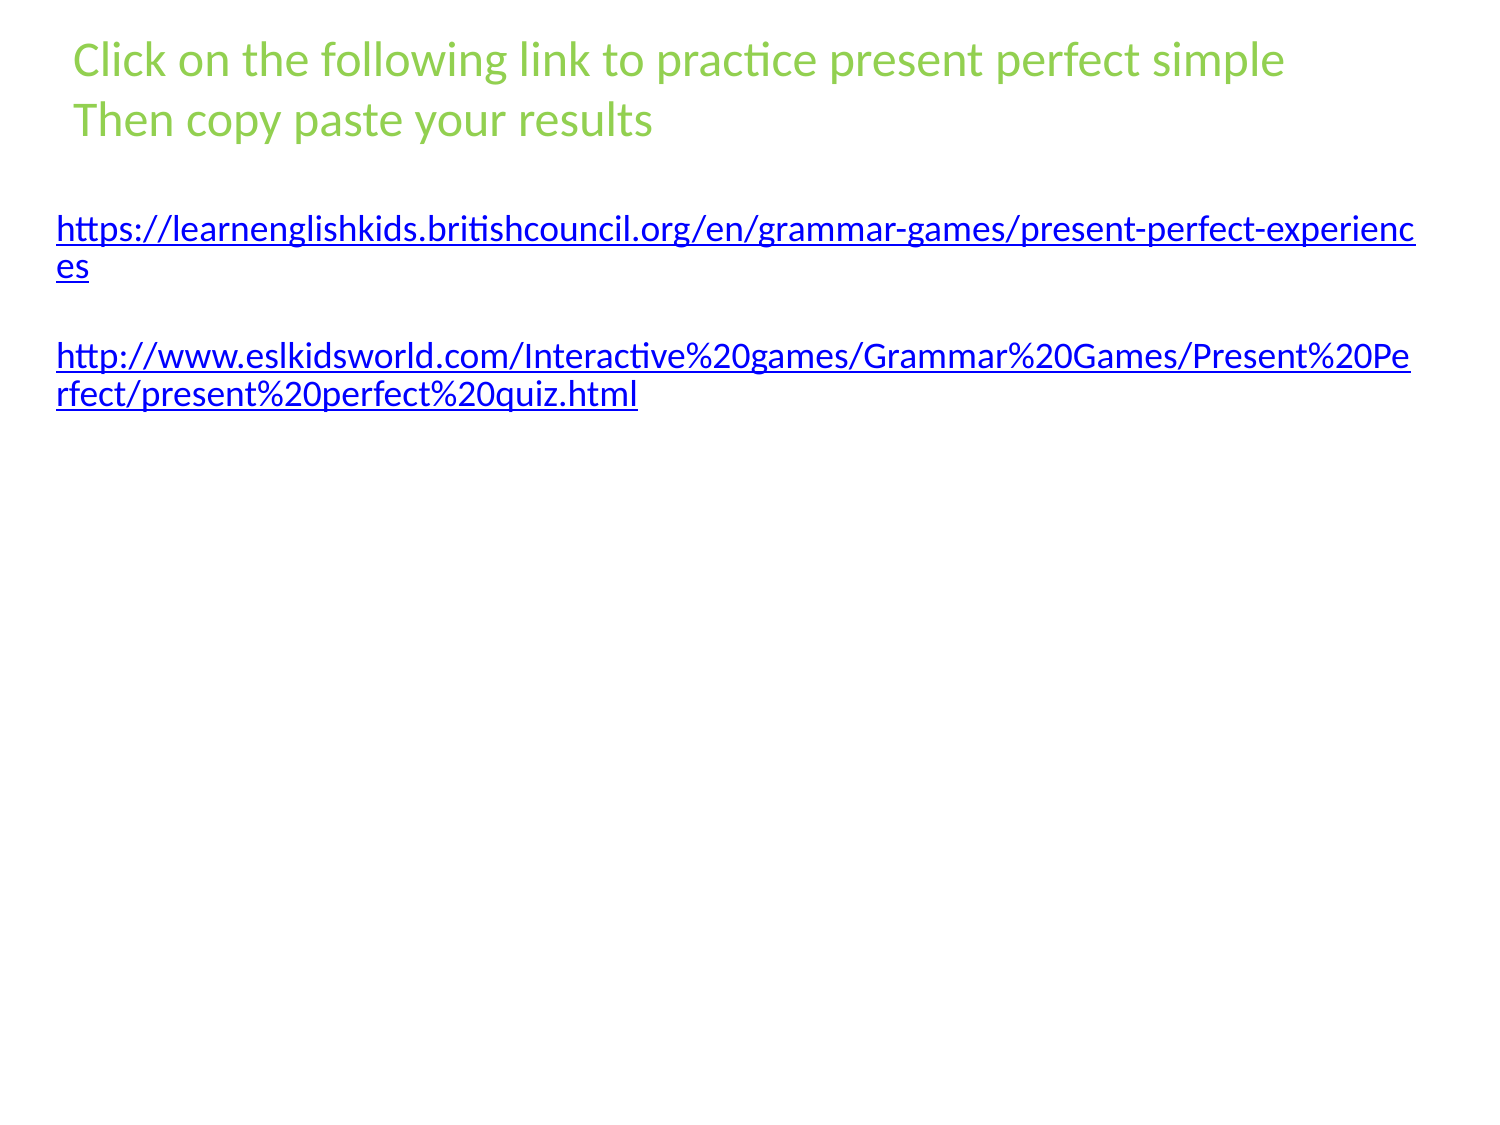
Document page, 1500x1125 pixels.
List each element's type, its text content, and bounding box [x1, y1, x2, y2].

text_box Click on the following link to practice present perfect simple Then copy paste your results [58, 19, 1302, 154]
text_box https://learnenglishkids.britishcouncil.org/en/grammar-games/present-perfect-experiences http://www.eslkidsworld.com/Interactive%20games/Grammar%20Games/Present%20Perfect/present%20perfect%20quiz.html [41, 196, 1436, 436]
